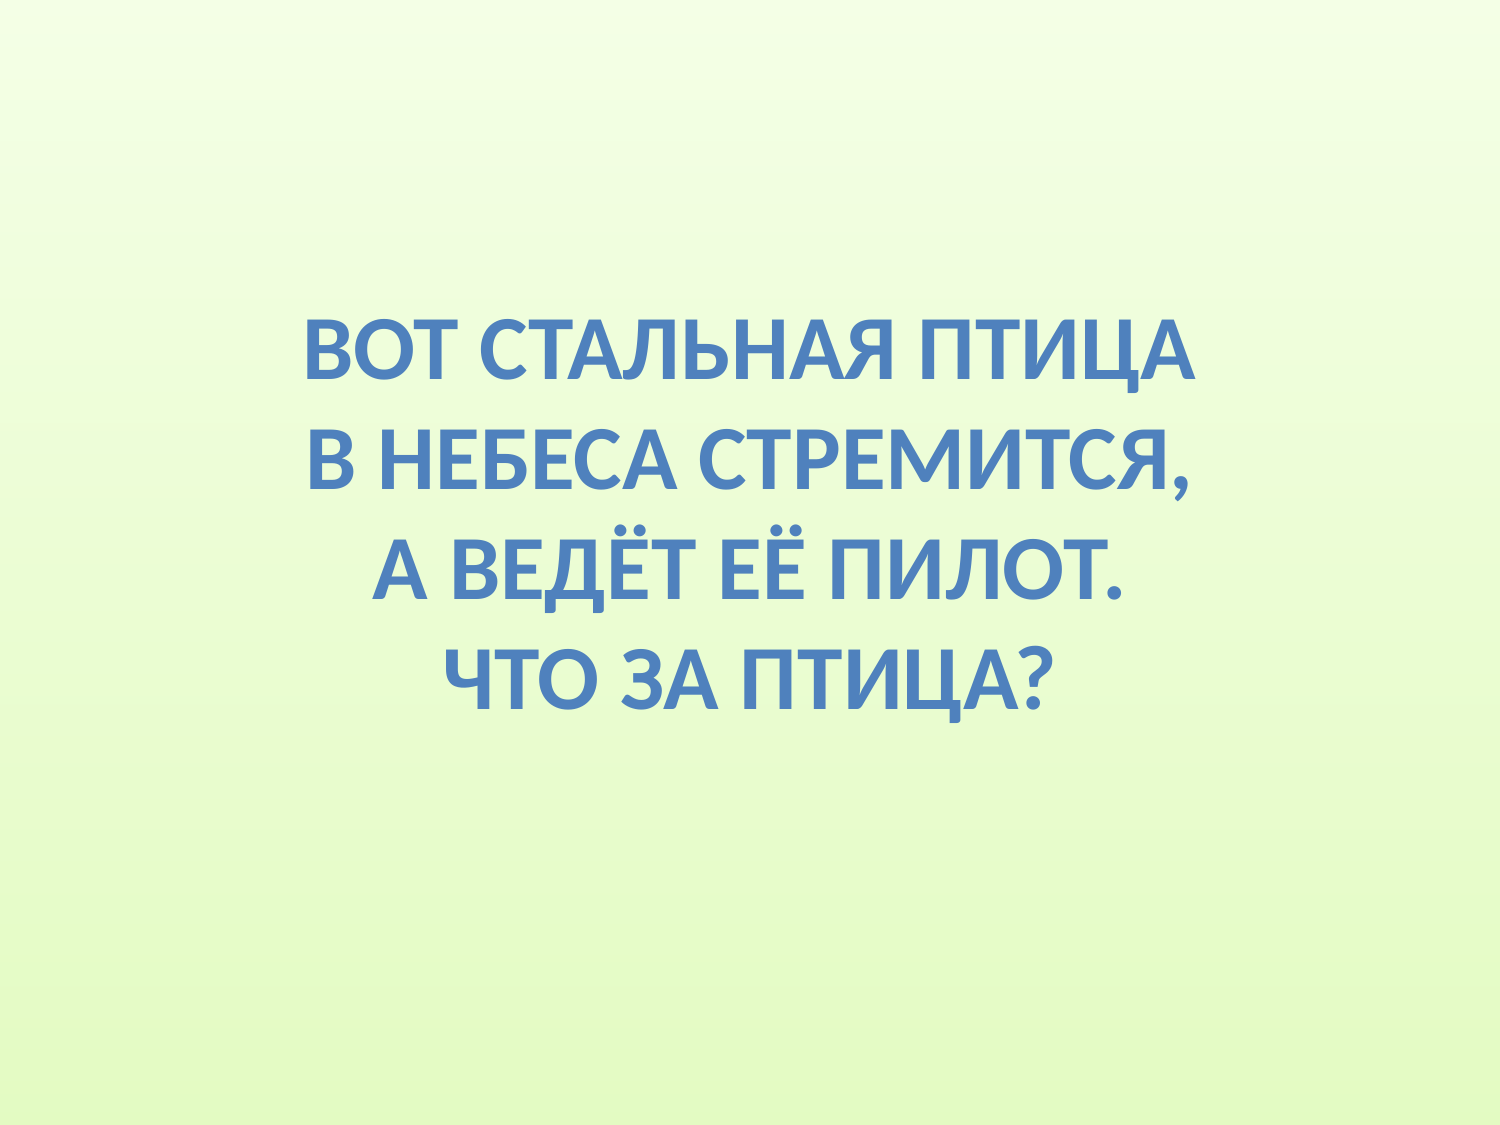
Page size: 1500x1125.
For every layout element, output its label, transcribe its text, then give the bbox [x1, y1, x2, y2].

title Вот стальная птица В небеса стремится, А ведёт её пилот. Что за птица? [0, 0, 1500, 1125]
